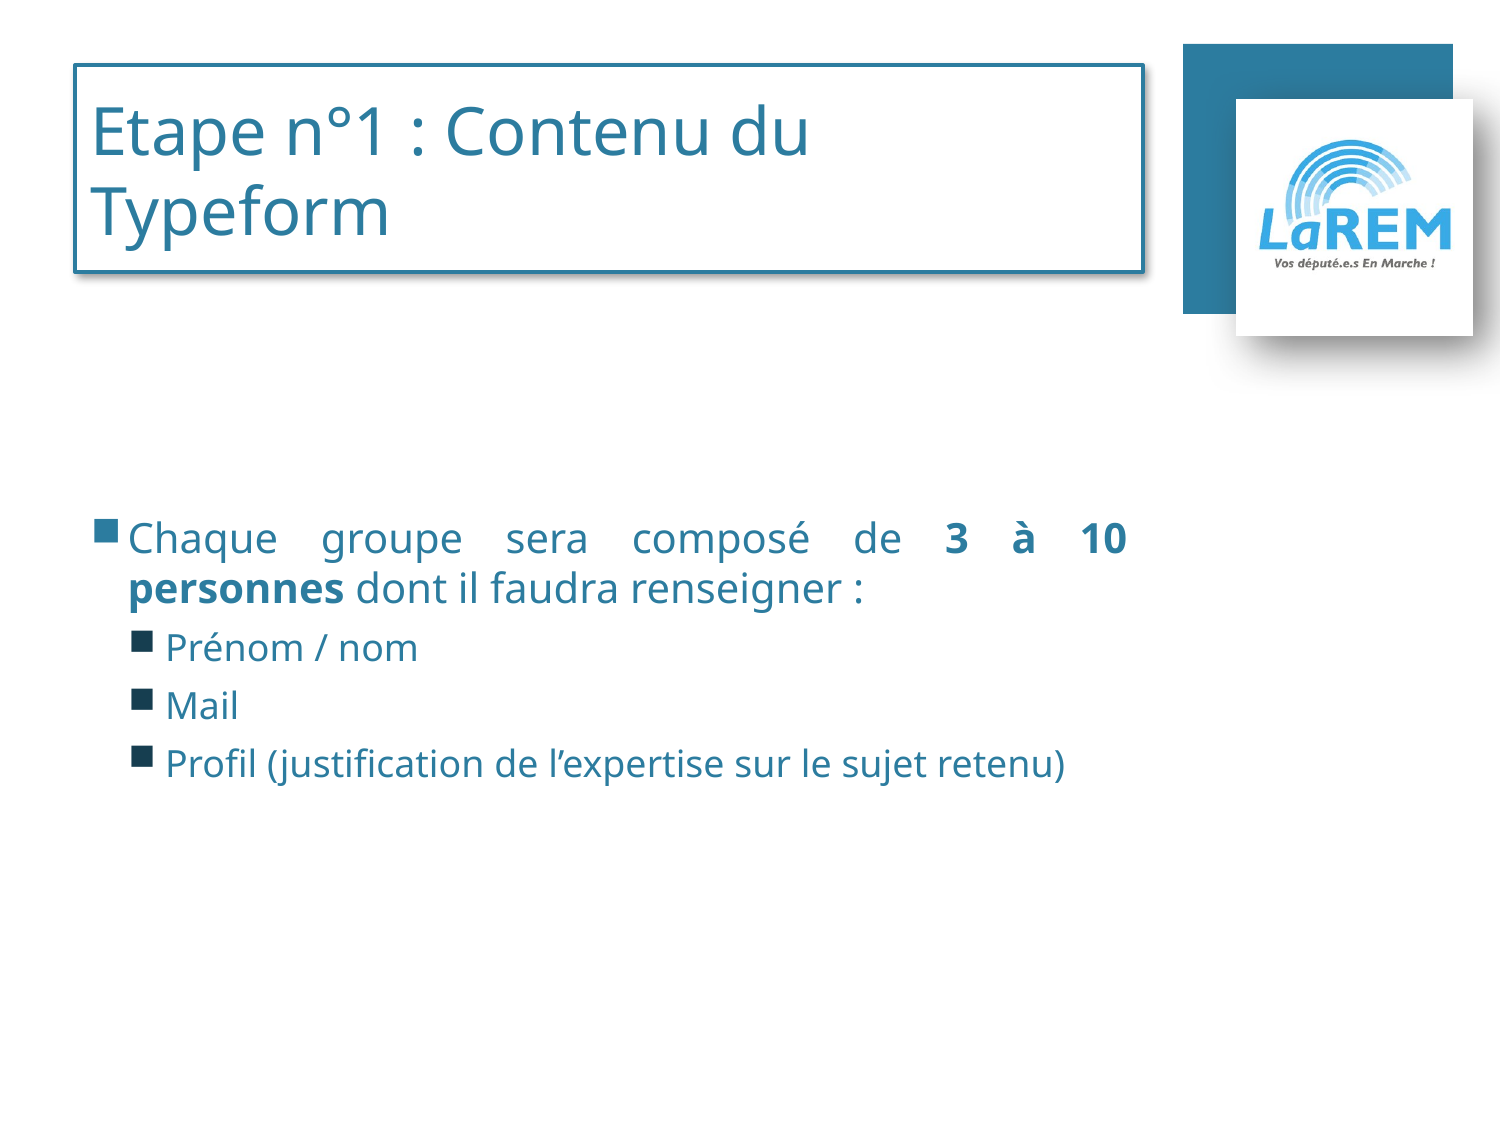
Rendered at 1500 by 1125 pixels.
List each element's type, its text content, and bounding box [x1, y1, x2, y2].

text_box Etape n°1 : Contenu du Typeform [73, 63, 1145, 274]
list Chaque groupe sera composé de 3 à 10 personnes dont il faudra renseigner : Prénom / nom Mail Profil (justification de l’expertise sur le sujet retenu) [75, 416, 1143, 934]
picture [1235, 98, 1474, 337]
